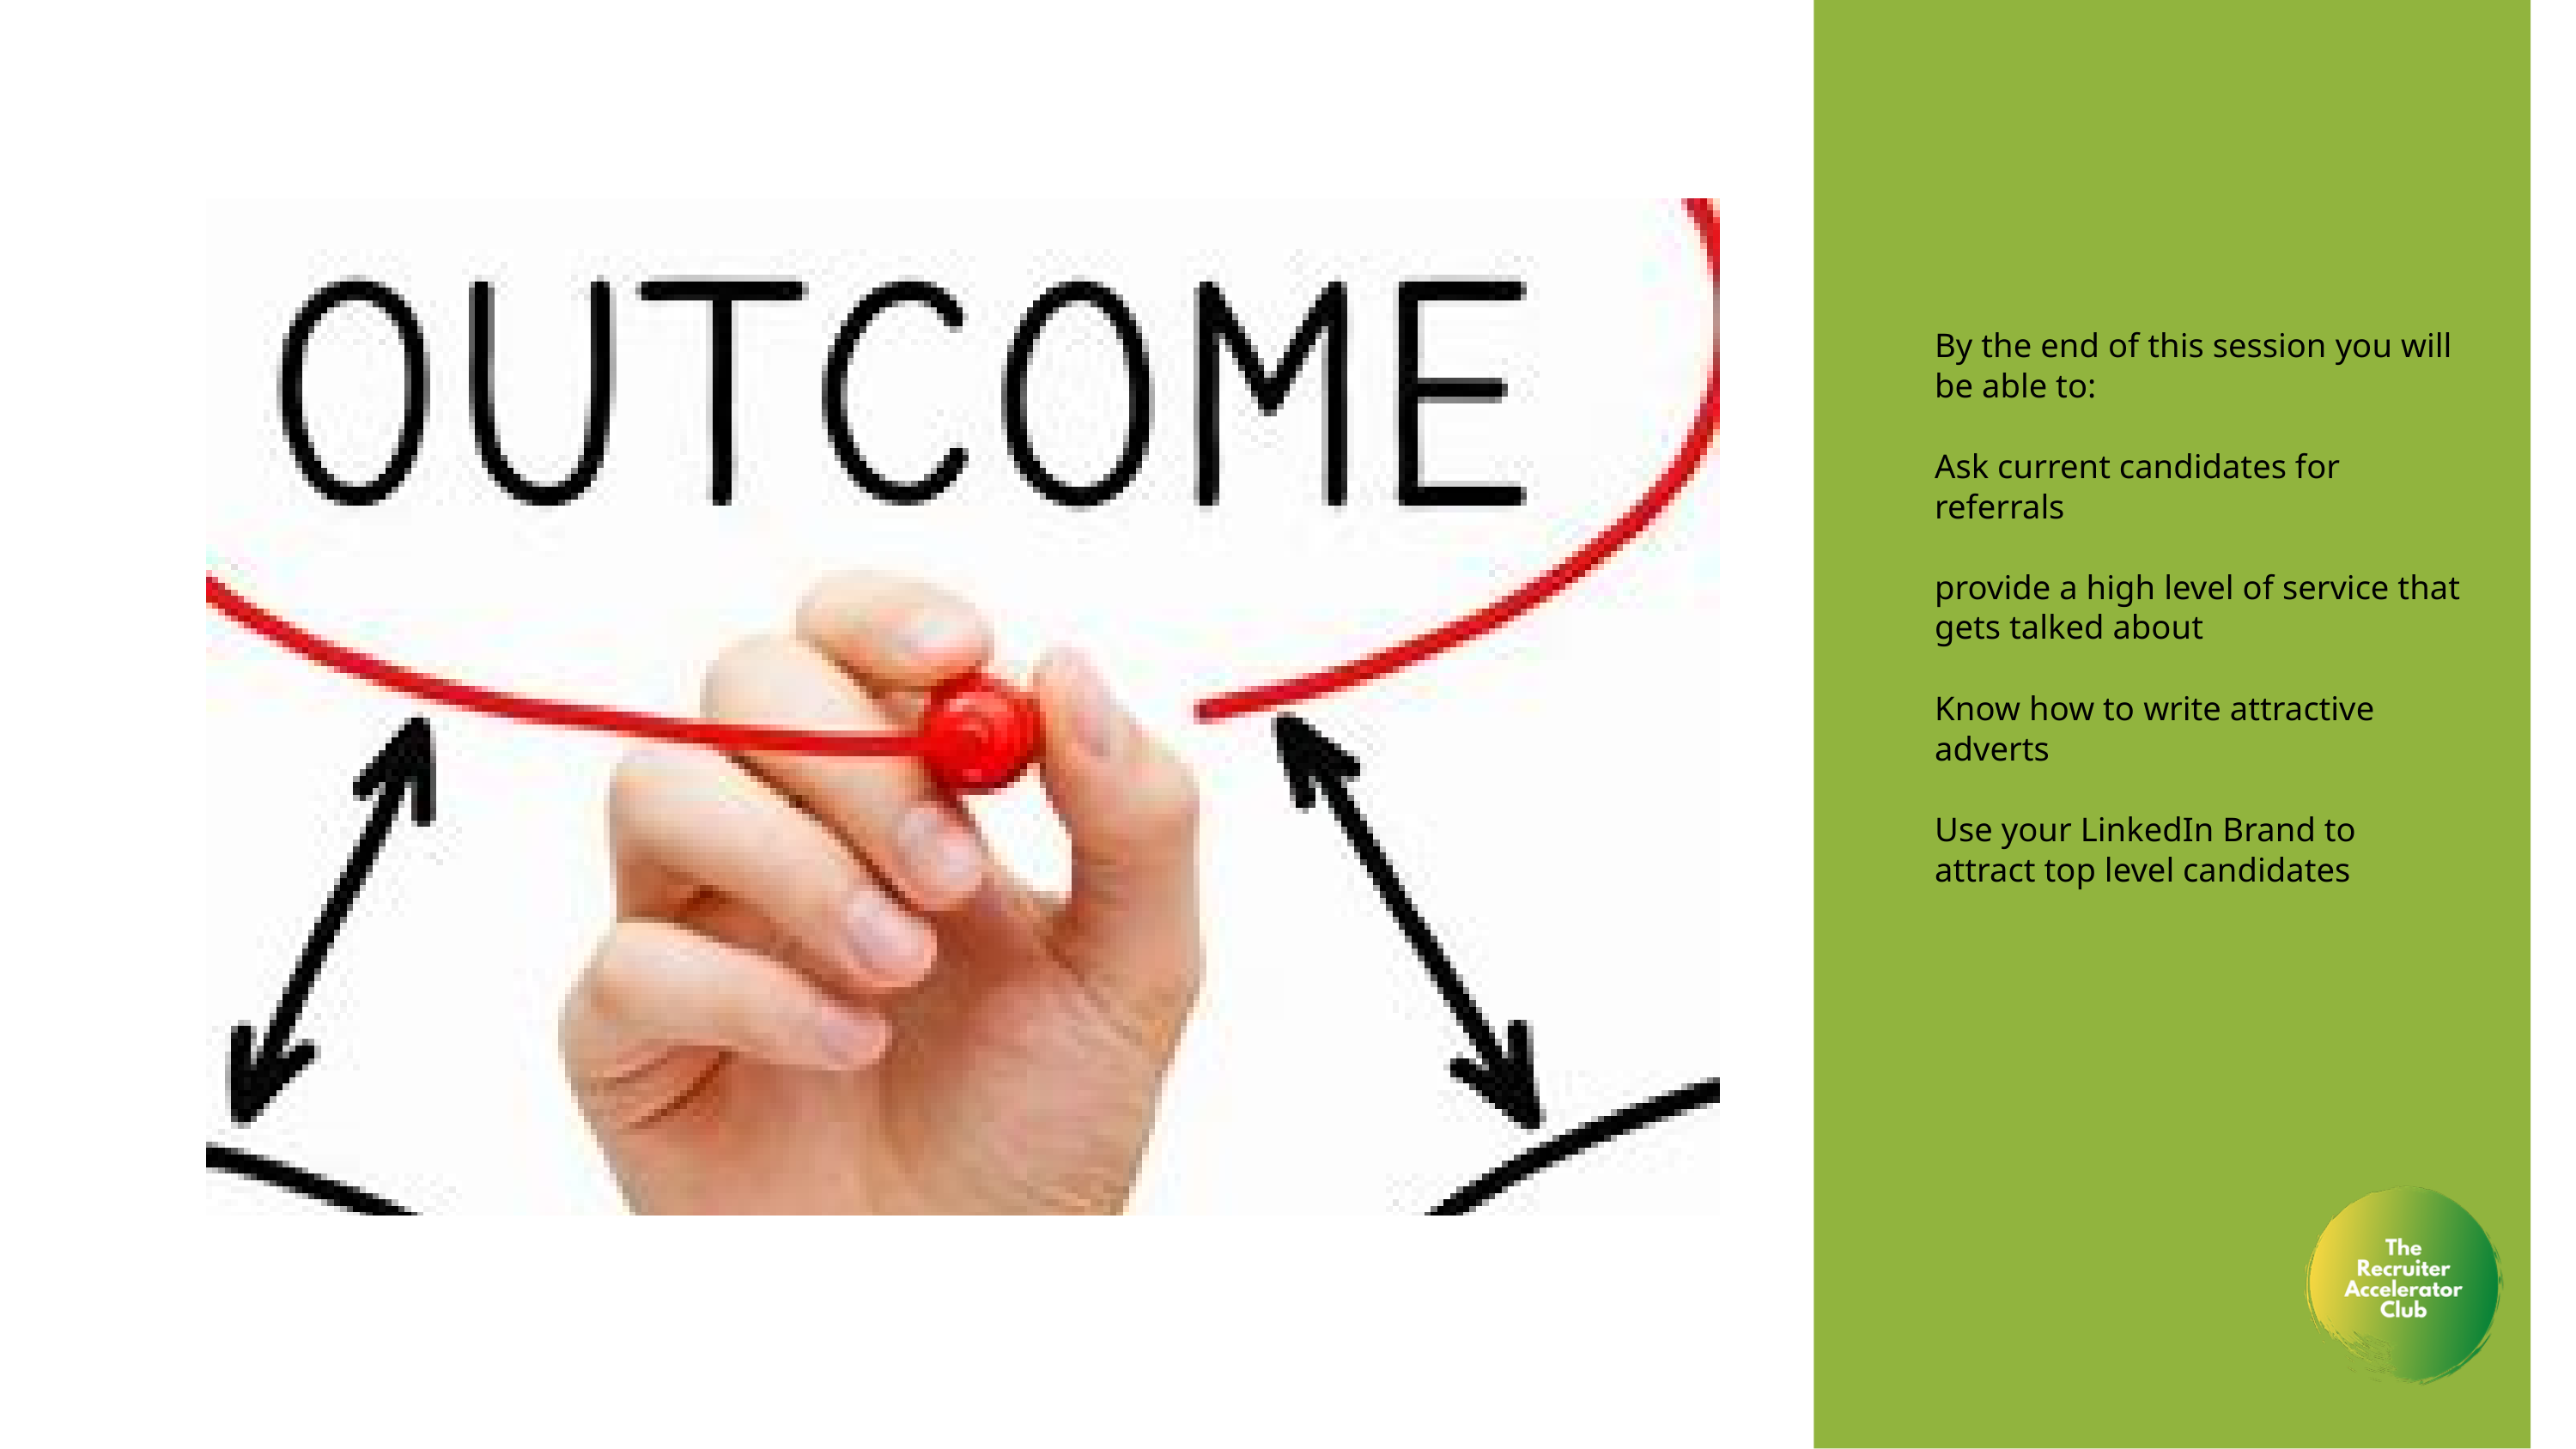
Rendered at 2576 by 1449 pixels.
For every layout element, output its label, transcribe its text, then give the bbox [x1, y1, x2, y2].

picture [2281, 1171, 2512, 1401]
text_box [1814, 0, 2531, 1449]
title By the end of this session you will be able to: Ask current candidates for referrals provide a high level of service that gets talked about Know how to write attractive adverts Use your LinkedIn Brand to attract top level candidates [1922, 316, 2475, 1216]
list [205, 198, 1721, 1216]
